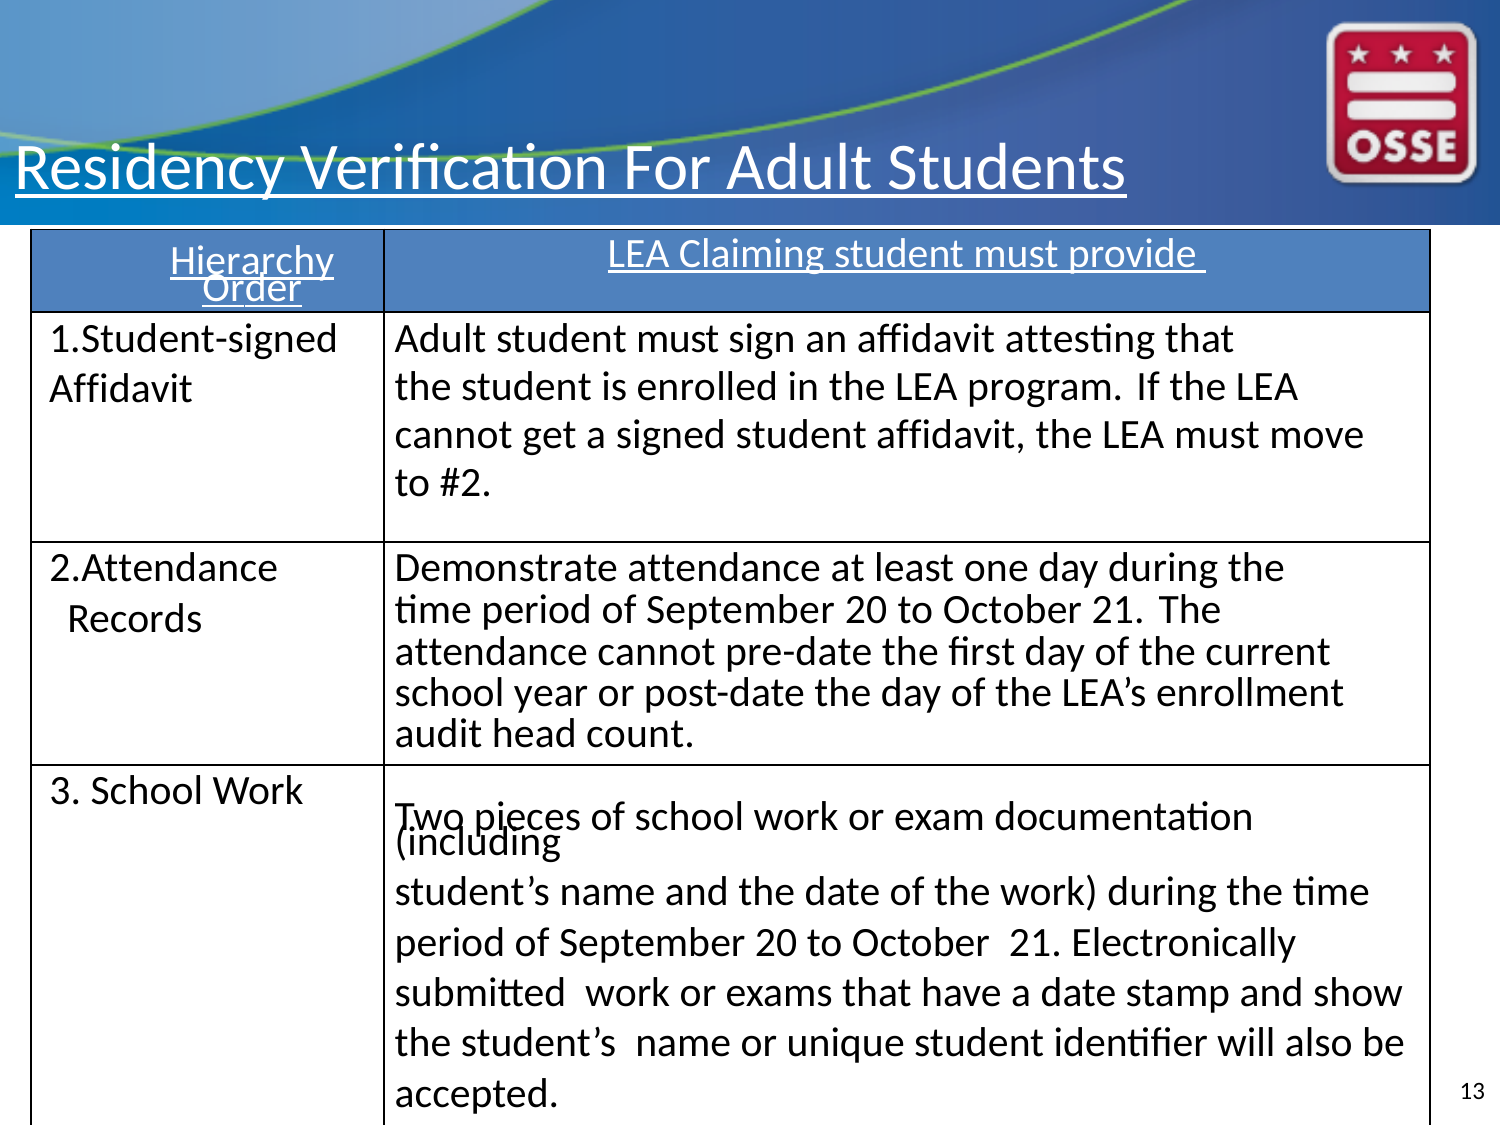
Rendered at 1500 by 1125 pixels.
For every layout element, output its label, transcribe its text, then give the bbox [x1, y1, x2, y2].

table_cell Student-signed Affidavit [32, 313, 383, 541]
table_header Hierarchy Order [32, 230, 383, 311]
slide_number 13 [1149, 1059, 1500, 1120]
table_cell 3. School Work [32, 766, 383, 1125]
table_cell Demonstrate attendance at least one day during the time period of September 20 to October 21. The attendance cannot pre-date the first day of the current school year or post-date the day of the LEA’s enrollment audit head count. [385, 543, 1429, 764]
table_cell Adult student must sign an affidavit attesting that the student is enrolled in the LEA program. If the LEA cannot get a signed student affidavit, the LEA must move to #2. [385, 313, 1429, 541]
table_header LEA Claiming student must provide [385, 230, 1429, 311]
table_cell Two pieces of school work or exam documentation (including student’s name and the date of the work) during the time period of September 20 to October 21. Electronically submitted work or exams that have a date stamp and show the student’s name or unique student identifier will also be accepted. [385, 766, 1429, 1125]
text_box Residency Verification For Adult Students [0, 115, 1300, 210]
table_cell 2.Attendance Records [32, 543, 383, 764]
picture [0, 0, 1500, 225]
